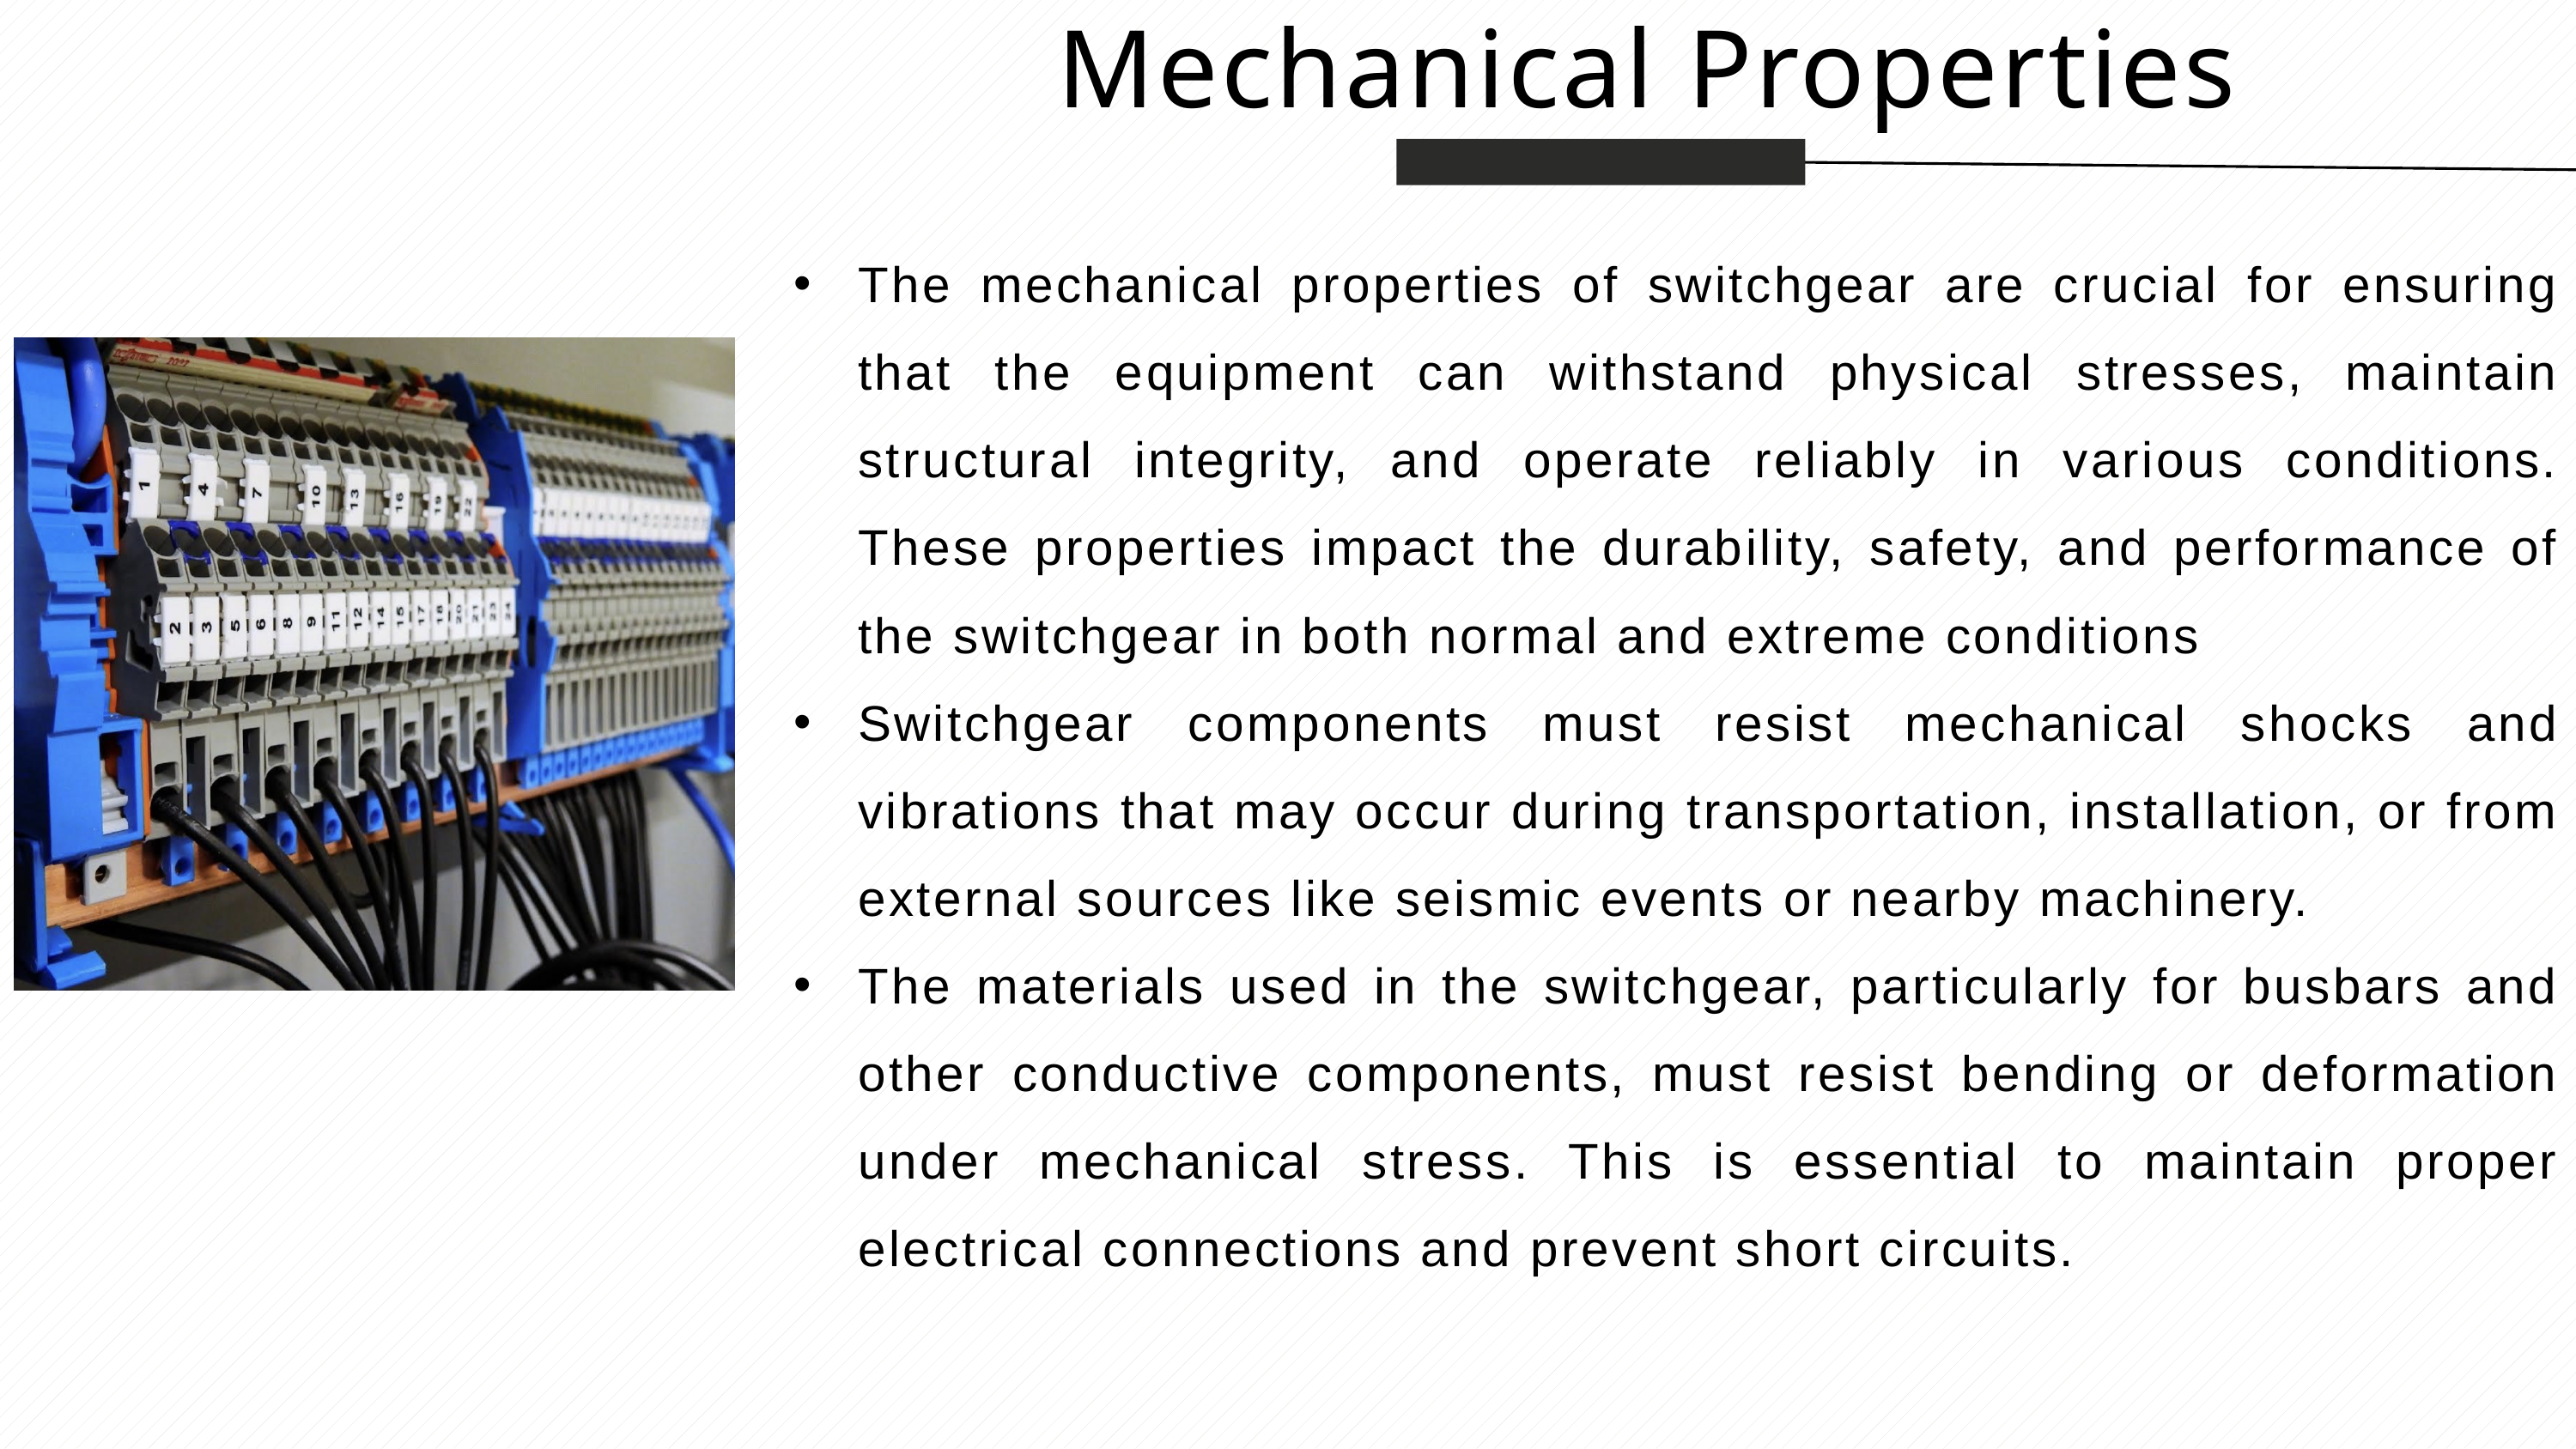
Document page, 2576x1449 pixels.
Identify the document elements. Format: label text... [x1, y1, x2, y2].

picture [14, 336, 735, 991]
text_box [1396, 138, 1806, 185]
text_box Mechanical Properties [826, 9, 2469, 130]
text_box The mechanical properties of switchgear are crucial for ensuring that the equipment can withstand physical stresses, maintain structural integrity, and operate reliably in various conditions. These properties impact the durability, safety, and performance of the switchgear in both normal and extreme conditions Switchgear components must resist mechanical shocks and vibrations that may occur during transportation, installation, or from external sources like seismic events or nearby machinery. The materials used in the switchgear, particularly for busbars and other conductive components, must resist bending or deformation under mechanical stress. This is essential to maintain proper electrical connections and prevent short circuits. [793, 225, 2562, 1277]
